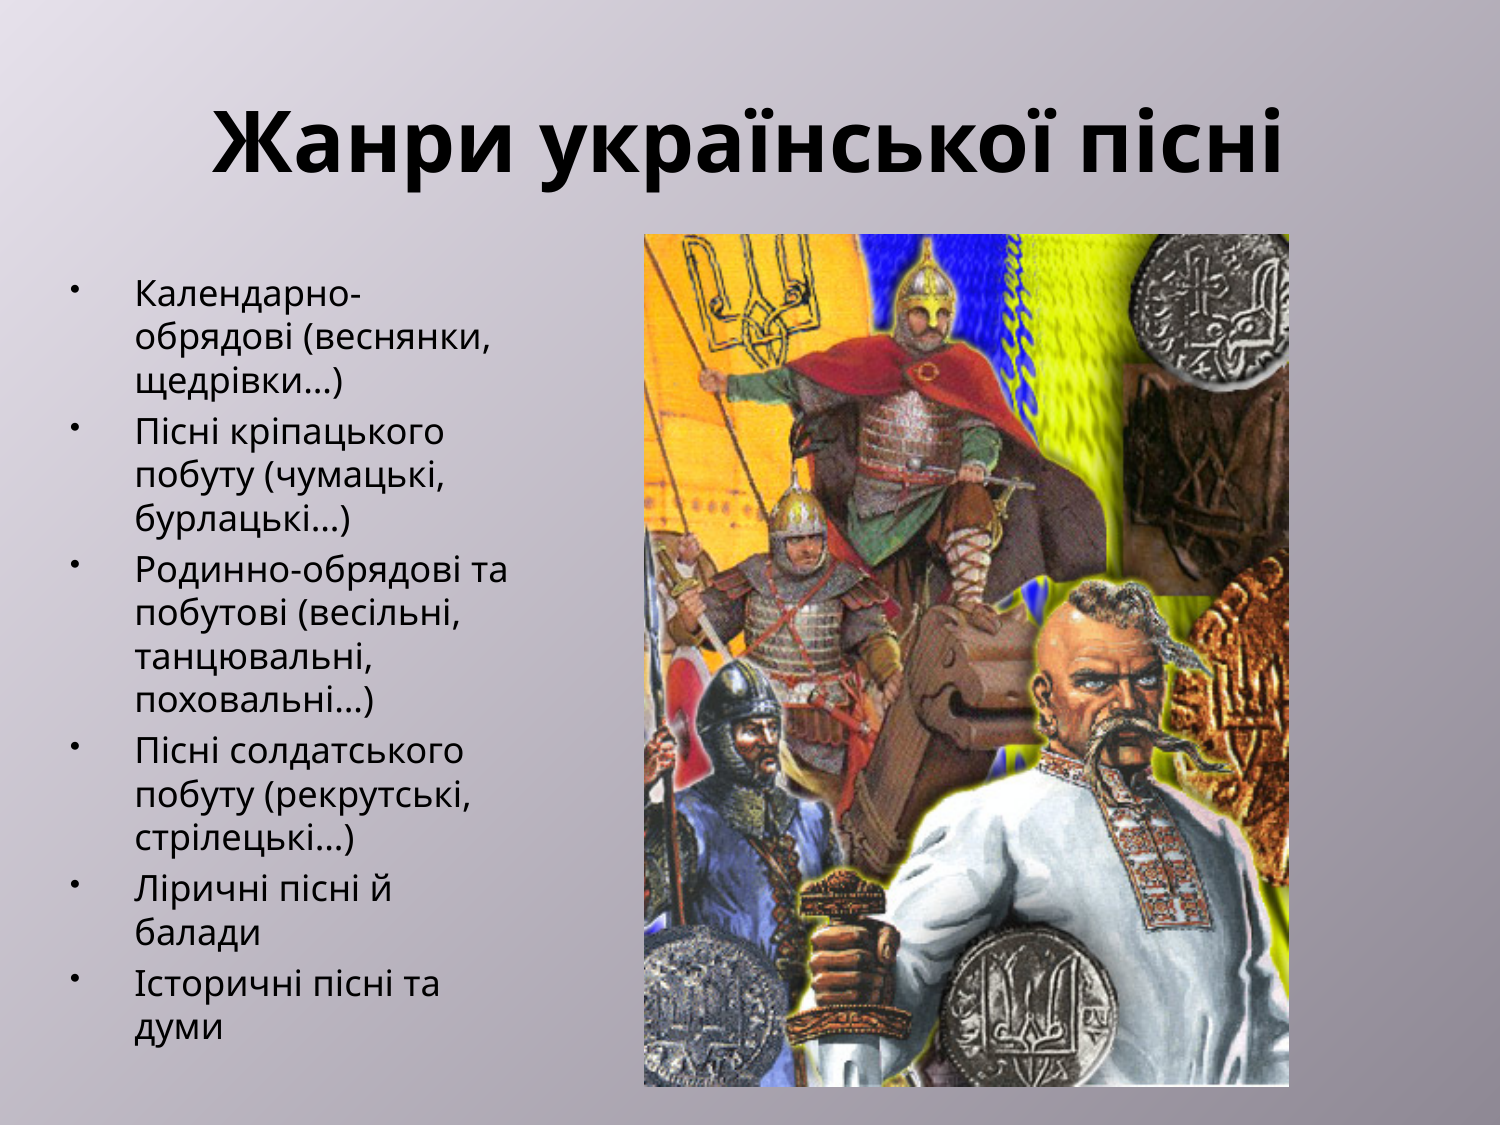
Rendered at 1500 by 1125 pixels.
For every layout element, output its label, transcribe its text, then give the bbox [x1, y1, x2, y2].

picture [644, 234, 1290, 1088]
title Жанри української пісні [75, 45, 1425, 233]
list Календарно-обрядові (веснянки, щедрівки…) Пісні кріпацького побуту (чумацькі, бурлацькі…) Родинно-обрядові та побутові (весільні, танцювальні, поховальні…) Пісні солдатського побуту (рекрутські, стрілецькі…) Ліричні пісні й балади Історичні пісні та думи [35, 262, 528, 1102]
